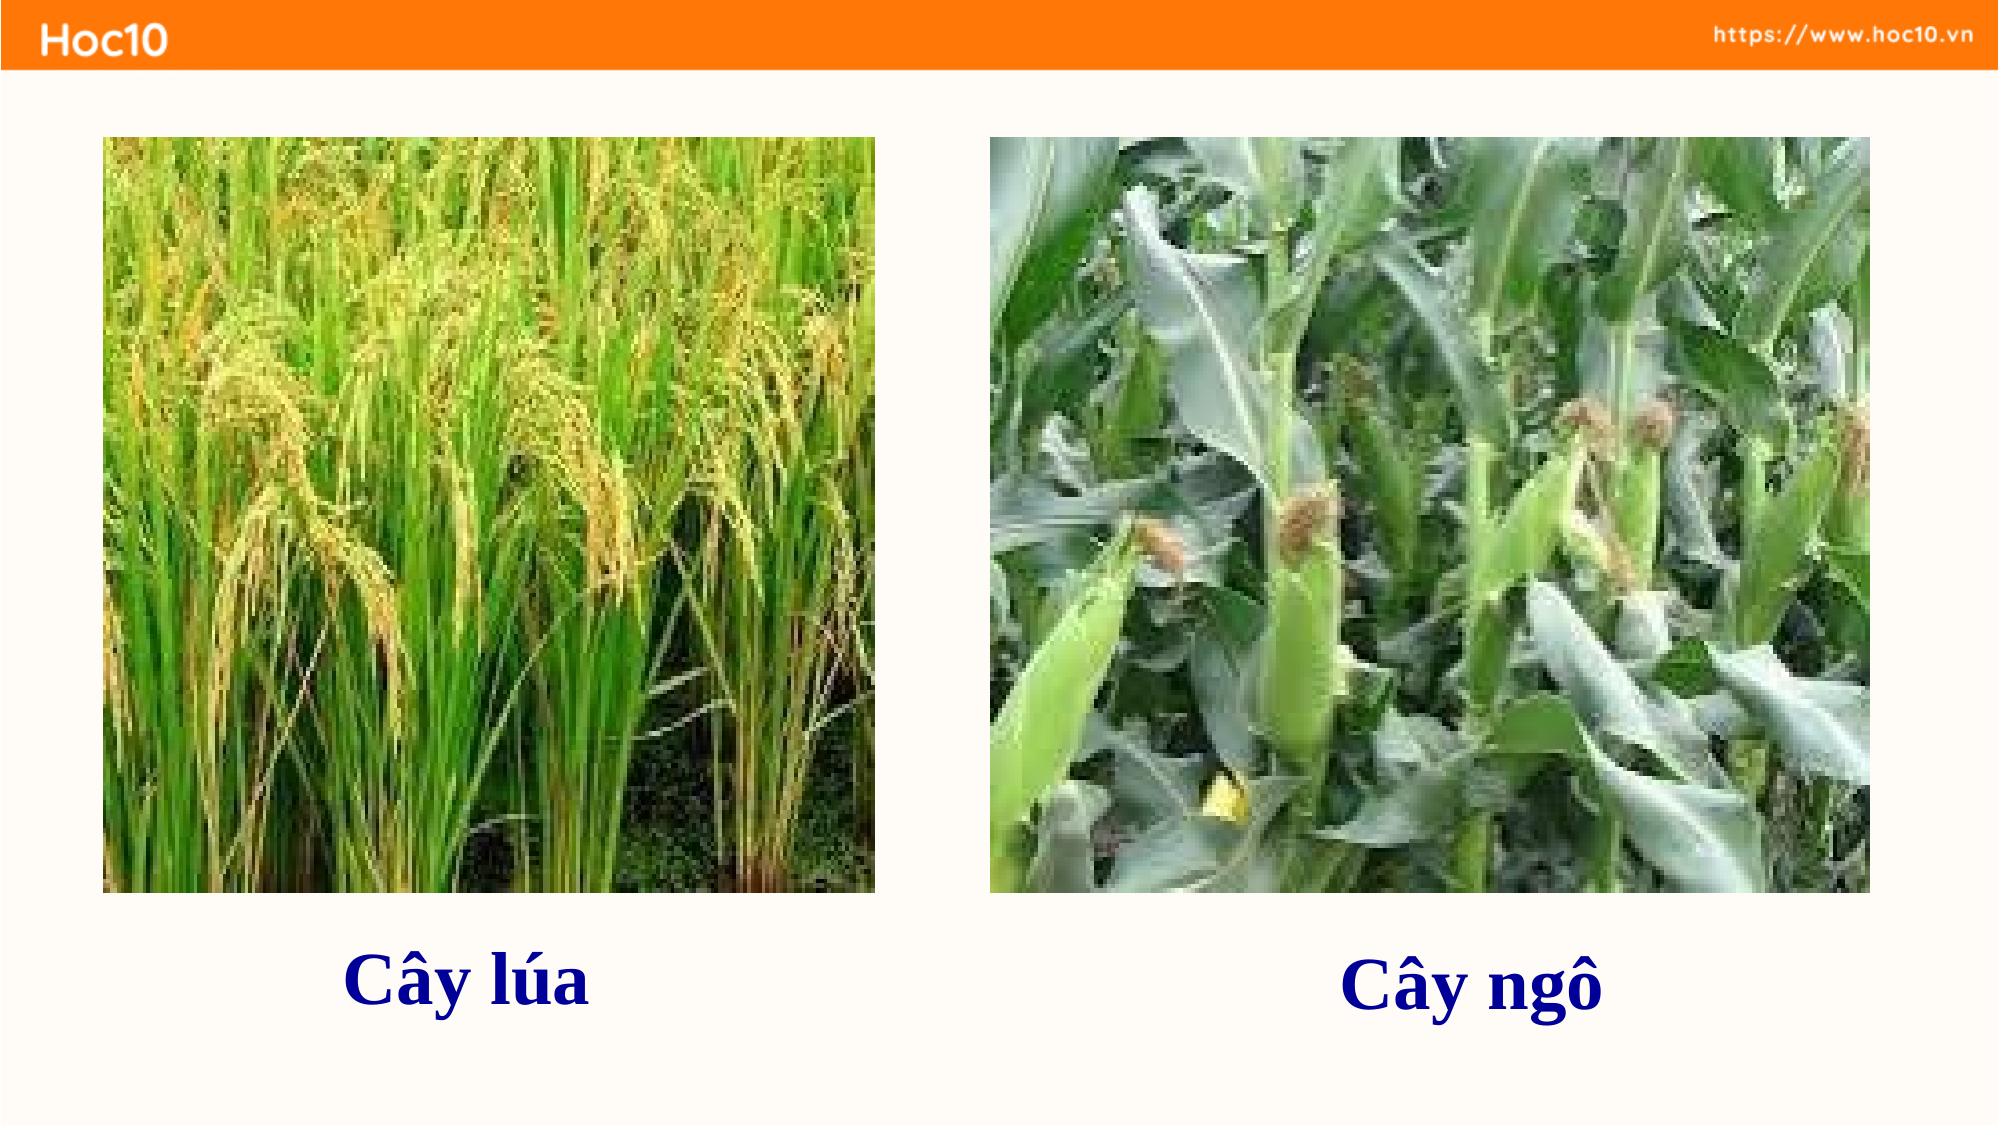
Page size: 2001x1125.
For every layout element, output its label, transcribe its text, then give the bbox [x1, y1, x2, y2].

picture [1, 0, 1998, 1125]
text_box Cây lúa [327, 922, 667, 1028]
text_box Cây ngô [1324, 927, 1683, 1033]
